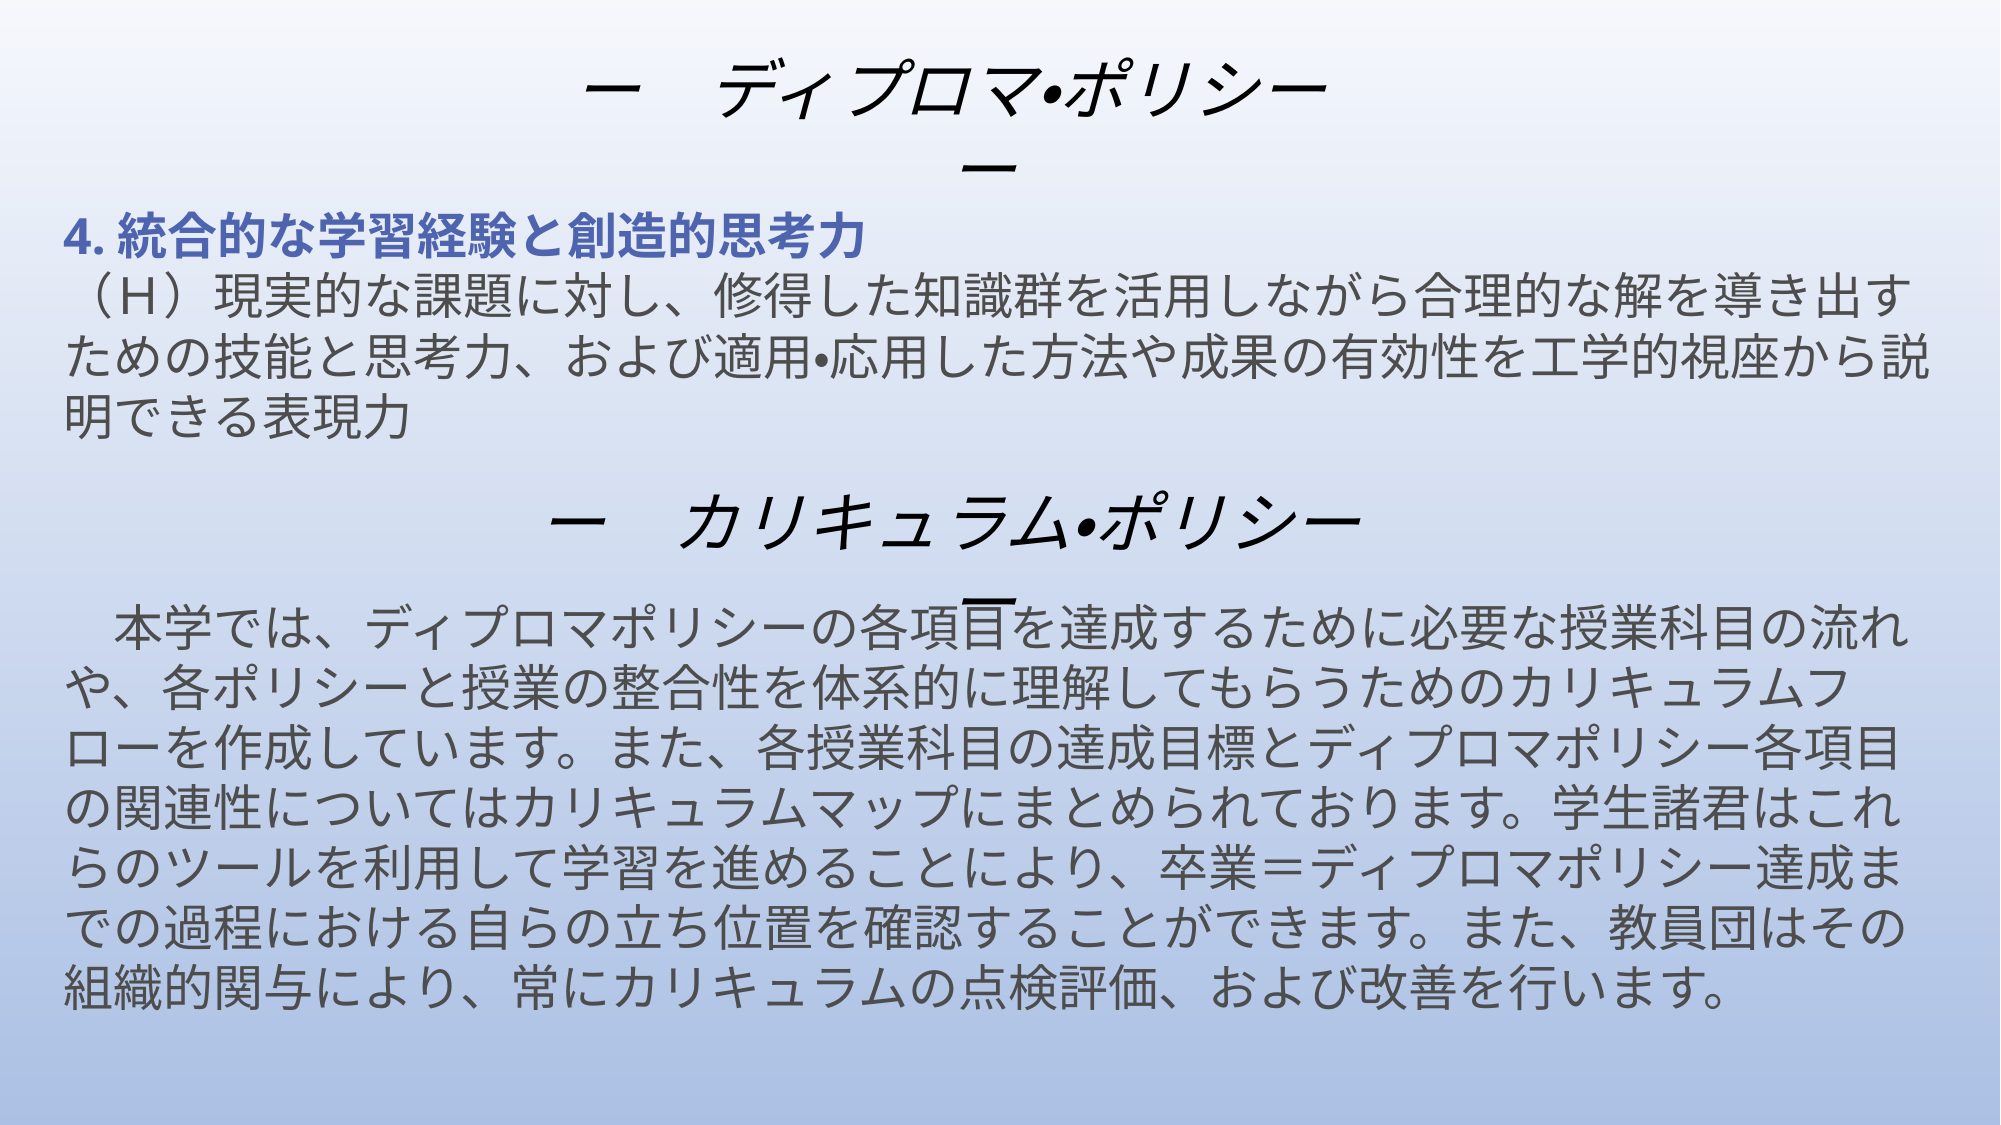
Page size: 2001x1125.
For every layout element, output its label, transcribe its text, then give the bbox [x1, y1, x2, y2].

text_box 4.統合的な学習経験と創造的思考力 （Ｈ）現実的な課題に対し、修得した知識群を活用しながら合理的な解を導き出すための技能と思考力、および適用・応用した方法や成果の有効性を工学的視座から説明できる表現力 [48, 197, 1946, 453]
text_box ー ディプロマ・ポリシー ー [527, 40, 1373, 197]
text_box 本学では、ディプロマポリシーの各項目を達成するために必要な授業科目の流れや、各ポリシーと授業の整合性を体系的に理解してもらうためのカリキュラムフローを作成しています。また、各授業科目の達成目標とディプロマポリシー各項目の関連性についてはカリキュラムマップにまとめられております。学生諸君はこれらのツールを利用して学習を進めることにより、卒業＝ディプロマポリシー達成までの過程における自らの立ち位置を確認することができます。また、教員団はその組織的関与により、常にカリキュラムの点検評価、および改善を行います。 [48, 588, 1946, 1024]
text_box ー カリキュラム・ポリシー ー [504, 473, 1396, 588]
